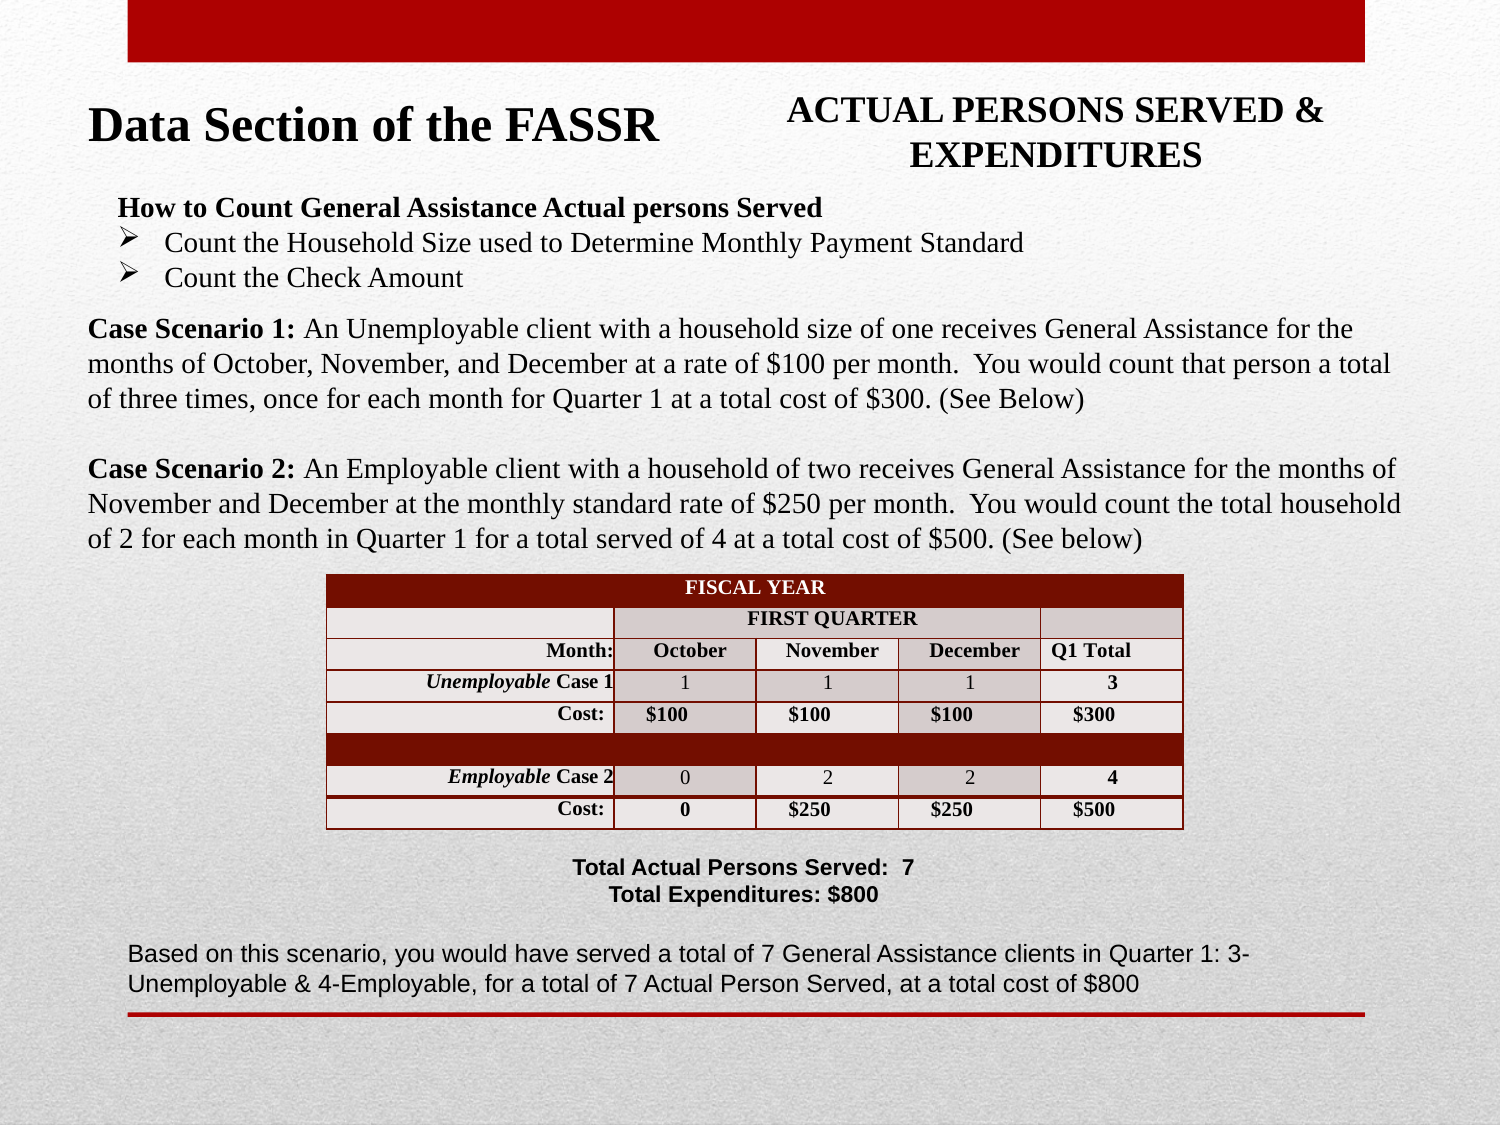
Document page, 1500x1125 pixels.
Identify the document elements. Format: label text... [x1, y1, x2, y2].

table_cell 0 [615, 799, 755, 828]
table_cell $100 [757, 703, 898, 733]
table_cell [327, 734, 1182, 764]
table_cell 2 [757, 766, 898, 795]
text_box Case Scenario 1: An Unemployable client with a household size of one receives General Assistance for the months of October, November, and December at a rate of $100 per month. You would count that person a total of three times, once for each month for Quarter 1 at a total cost of $300. (See Below) Case Scenario 2: An Employable client with a household of two receives General Assistance for the months of November and December at the monthly standard rate of $250 per month. You would count the total household of 2 for each month in Quarter 1 for a total served of 4 at a total cost of $500. (See below) [72, 302, 1437, 562]
table_cell 1 [615, 671, 755, 701]
table_cell 4 [1041, 766, 1182, 795]
text_box ACTUAL PERSONS SERVED & EXPENDITURES [749, 77, 1363, 182]
text_box How to Count General Assistance Actual persons Served Count the Household Size used to Determine Monthly Payment Standard Count the Check Amount [102, 180, 1303, 301]
table_cell [1041, 608, 1182, 638]
table_cell November [757, 639, 898, 669]
table_cell $300 [1041, 703, 1182, 733]
table_cell Employable Case 2 [327, 766, 613, 795]
table_header FISCAL YEAR [327, 576, 1182, 606]
text_box Total Actual Persons Served: 7 Total Expenditures: $800 Based on this scenario, you would have served a total of 7 General Assistance clients in Quarter 1: 3-Unemployable & 4-Employable, for a total of 7 Actual Person Served, at a total cost of $800 [112, 845, 1375, 1005]
table_cell $100 [899, 703, 1040, 733]
table_cell October [615, 639, 755, 669]
table_cell Unemployable Case 1 [327, 671, 613, 701]
table_cell 0 [615, 766, 755, 795]
table_cell $250 [899, 799, 1040, 828]
table_cell $250 [757, 799, 898, 828]
table_cell $500 [1041, 799, 1182, 828]
table_cell 1 [899, 671, 1040, 701]
table_cell 1 [757, 671, 898, 701]
table_cell 3 [1041, 671, 1182, 701]
table_cell Cost: [327, 799, 613, 828]
table_cell $100 [615, 703, 755, 733]
table_cell Q1 Total [1041, 639, 1182, 669]
text_box Data Section of the FASSR [73, 58, 700, 184]
table_cell 2 [899, 766, 1040, 795]
table_cell December [899, 639, 1040, 669]
table_cell Cost: [327, 703, 613, 733]
table_cell FIRST QUARTER [615, 608, 1040, 638]
table_cell [327, 608, 613, 638]
table_cell Month: [327, 639, 613, 669]
